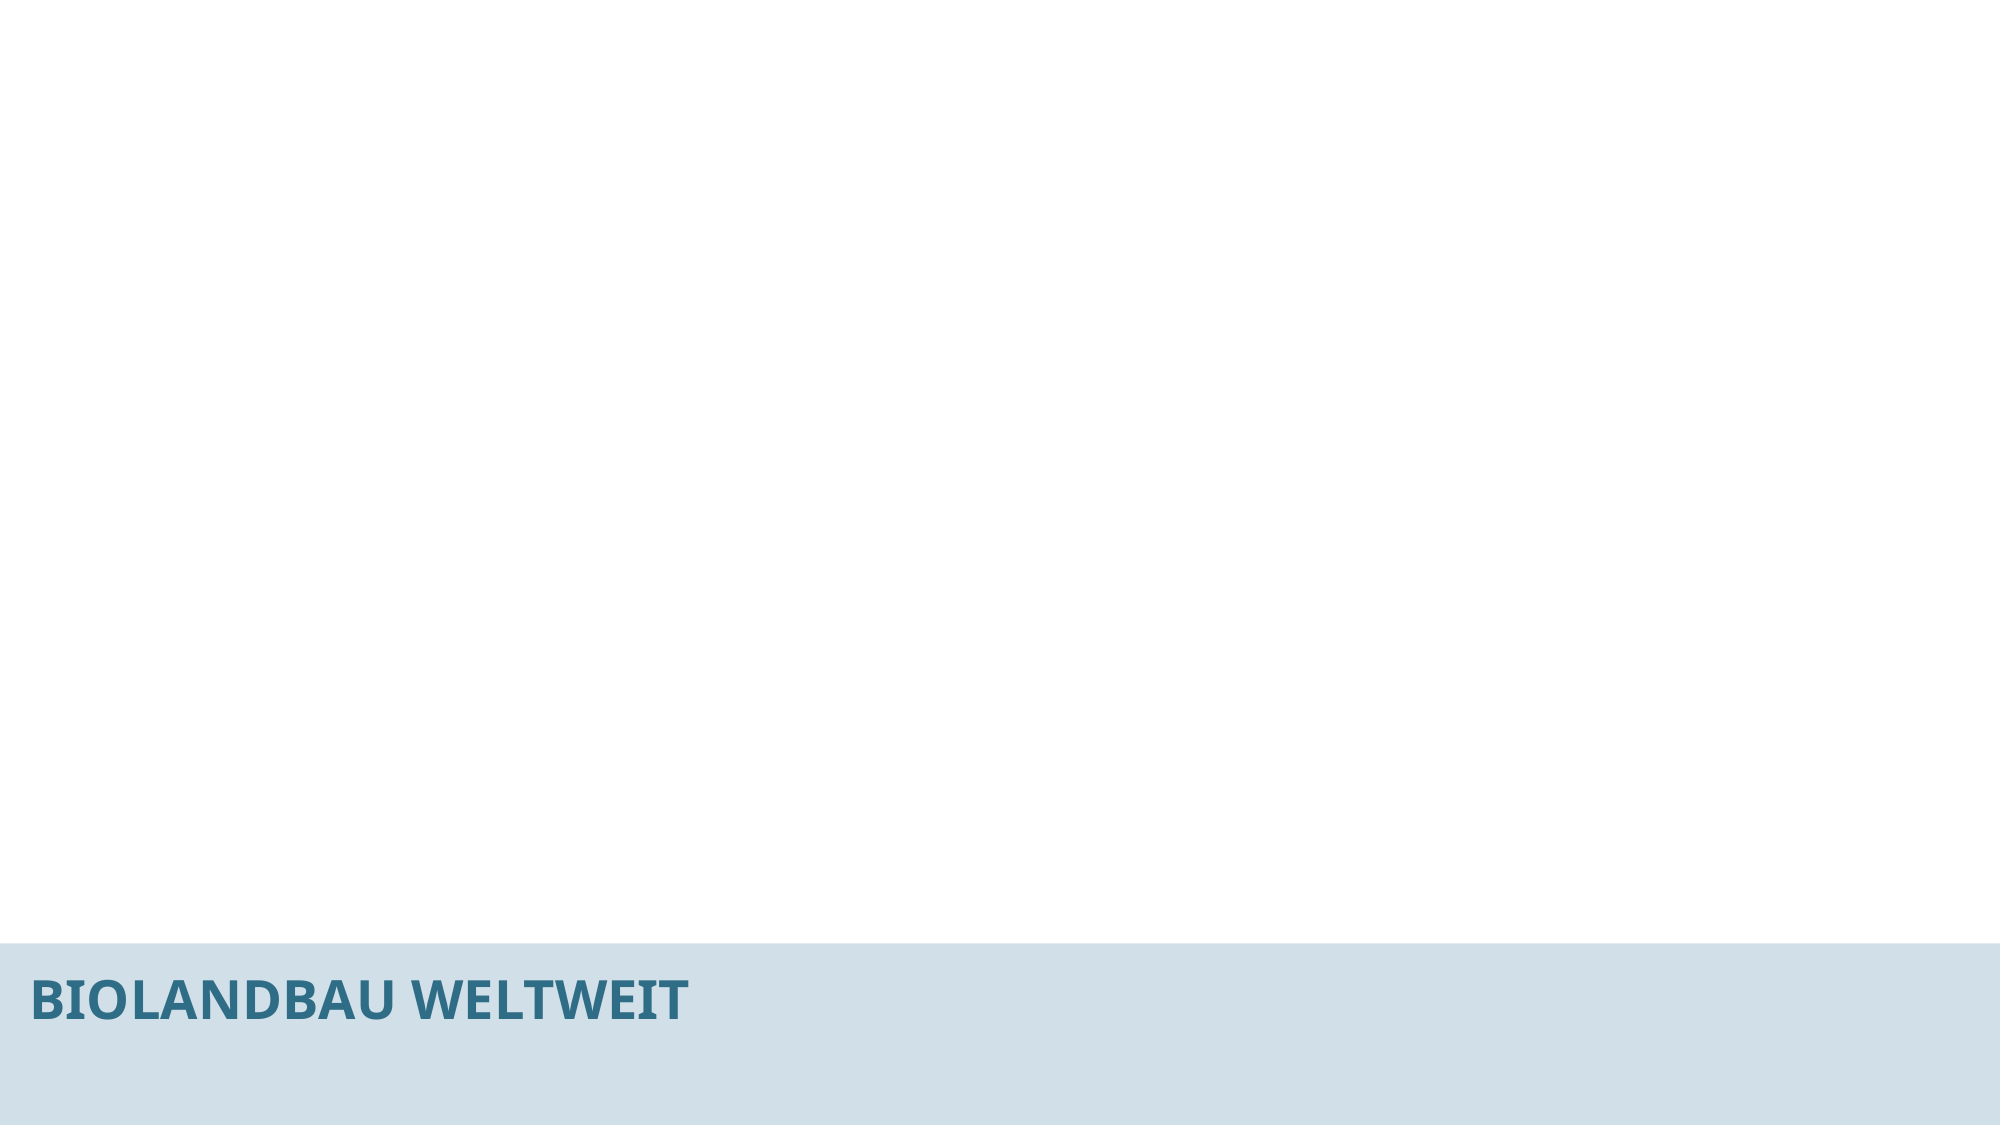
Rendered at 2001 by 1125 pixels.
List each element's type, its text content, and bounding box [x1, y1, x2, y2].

list BIOLANDBAU WELTWEIT [0, 943, 2000, 1125]
